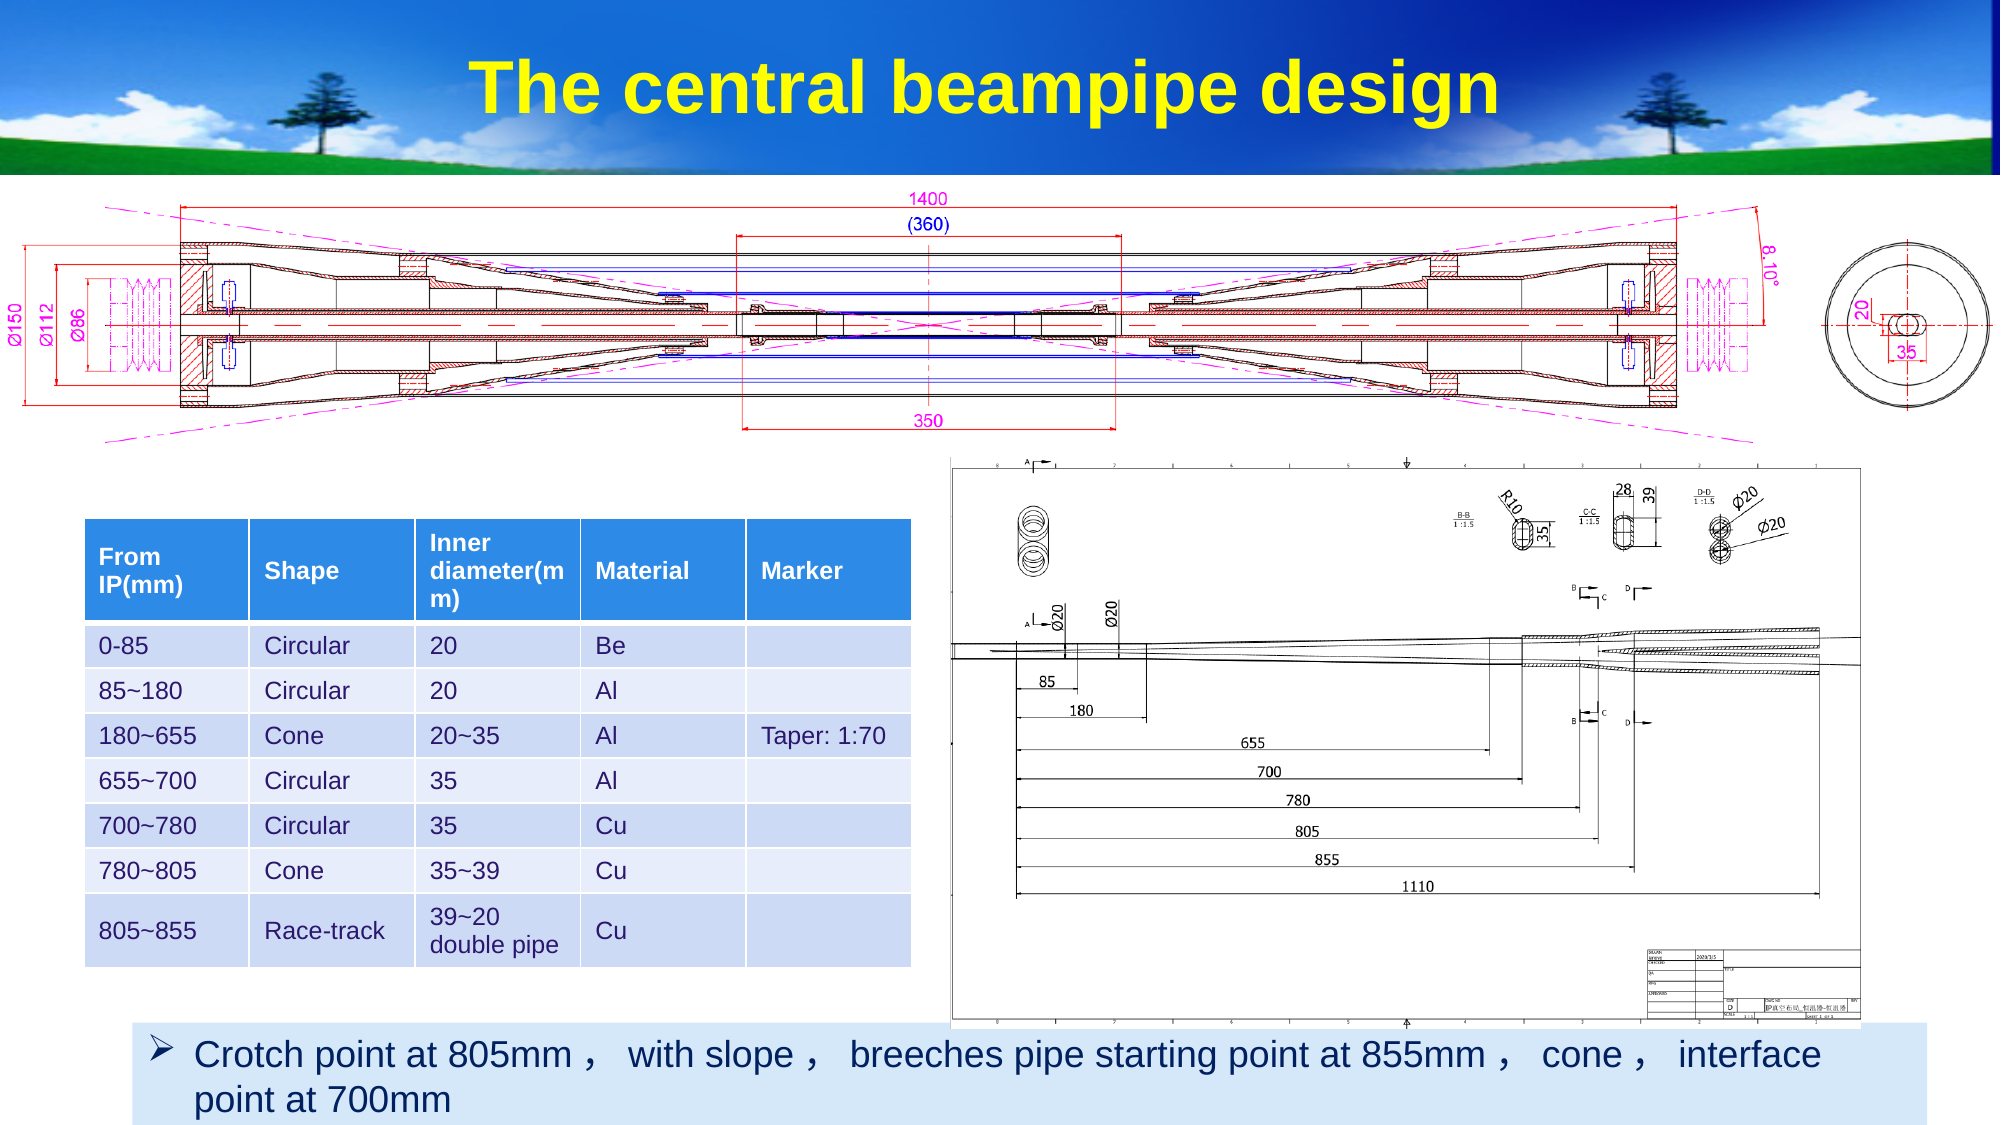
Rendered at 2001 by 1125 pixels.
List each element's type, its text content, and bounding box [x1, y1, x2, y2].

table_cell [747, 894, 911, 967]
table_cell Cone [250, 714, 414, 757]
picture [0, 0, 2000, 175]
table_cell Cone [250, 849, 414, 892]
table_cell 35 [416, 804, 580, 847]
table_cell Circular [250, 669, 414, 712]
table_cell 780~805 [85, 849, 248, 892]
table_cell 180~655 [85, 714, 248, 757]
table_cell 655~700 [85, 759, 248, 802]
table_header Material [581, 519, 745, 620]
table_cell Circular [250, 759, 414, 802]
table_cell Al [581, 714, 745, 757]
table_cell [747, 849, 911, 892]
table_cell 39~20 double pipe [416, 894, 580, 967]
table_cell Cu [581, 894, 745, 967]
table_cell 20 [416, 669, 580, 712]
table_cell 700~780 [85, 804, 248, 847]
table_header Inner diameter(mm) [416, 519, 580, 620]
table_cell Circular [250, 626, 414, 667]
picture [950, 457, 1861, 1029]
table_cell 35 [416, 759, 580, 802]
table_cell 35~39 [416, 849, 580, 892]
table_cell [747, 759, 911, 802]
table_cell 0-85 [85, 626, 248, 667]
table_cell 85~180 [85, 669, 248, 712]
text_box The central beampipe design [454, 31, 1517, 137]
table_cell 20 [416, 626, 580, 667]
table_header From IP(mm) [85, 519, 248, 620]
table_cell Cu [581, 849, 745, 892]
table_cell [747, 669, 911, 712]
table_cell Race-track [250, 894, 414, 967]
table_cell 20~35 [416, 714, 580, 757]
table_cell Al [581, 759, 745, 802]
table_header Marker [747, 519, 911, 620]
picture [0, 186, 2000, 449]
text_box Crotch point at 805mm，with slope，breeches pipe starting point at 855mm，cone，interface point at 700mm [132, 1022, 1928, 1125]
table_cell [747, 626, 911, 667]
table_cell [747, 804, 911, 847]
table_cell 805~855 [85, 894, 248, 967]
table_header Shape [250, 519, 414, 620]
table_cell Be [581, 626, 745, 667]
table_cell Al [581, 669, 745, 712]
table_cell Circular [250, 804, 414, 847]
table_cell Taper: 1:70 [747, 714, 911, 757]
table_cell Cu [581, 804, 745, 847]
